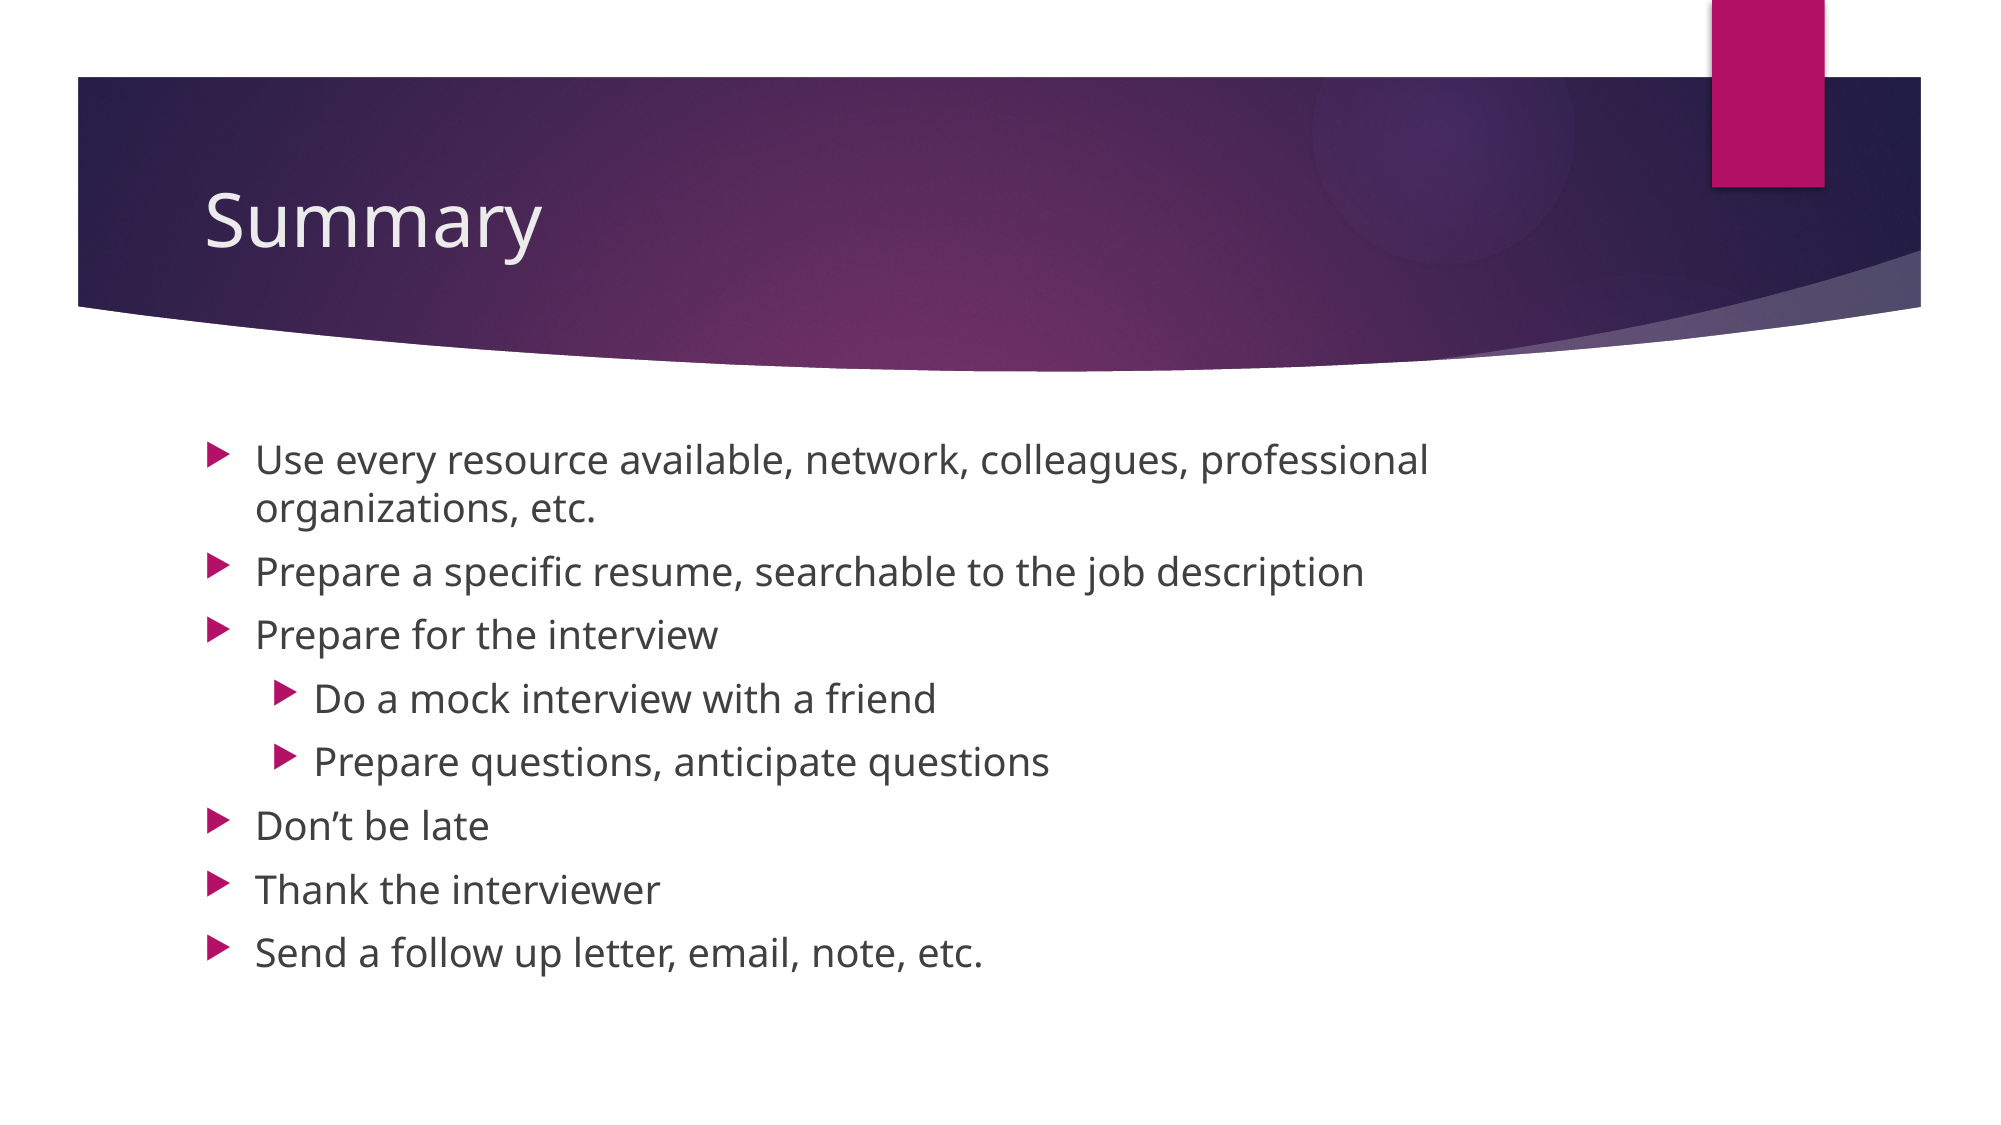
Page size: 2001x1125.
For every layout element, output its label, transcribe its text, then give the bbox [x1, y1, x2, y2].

list Use every resource available, network, colleagues, professional organizations, etc. Prepare a specific resume, searchable to the job description Prepare for the interview Do a mock interview with a friend Prepare questions, anticipate questions Don’t be late Thank the interviewer Send a follow up letter, email, note, etc. [189, 427, 1638, 988]
title Summary [189, 159, 1627, 276]
